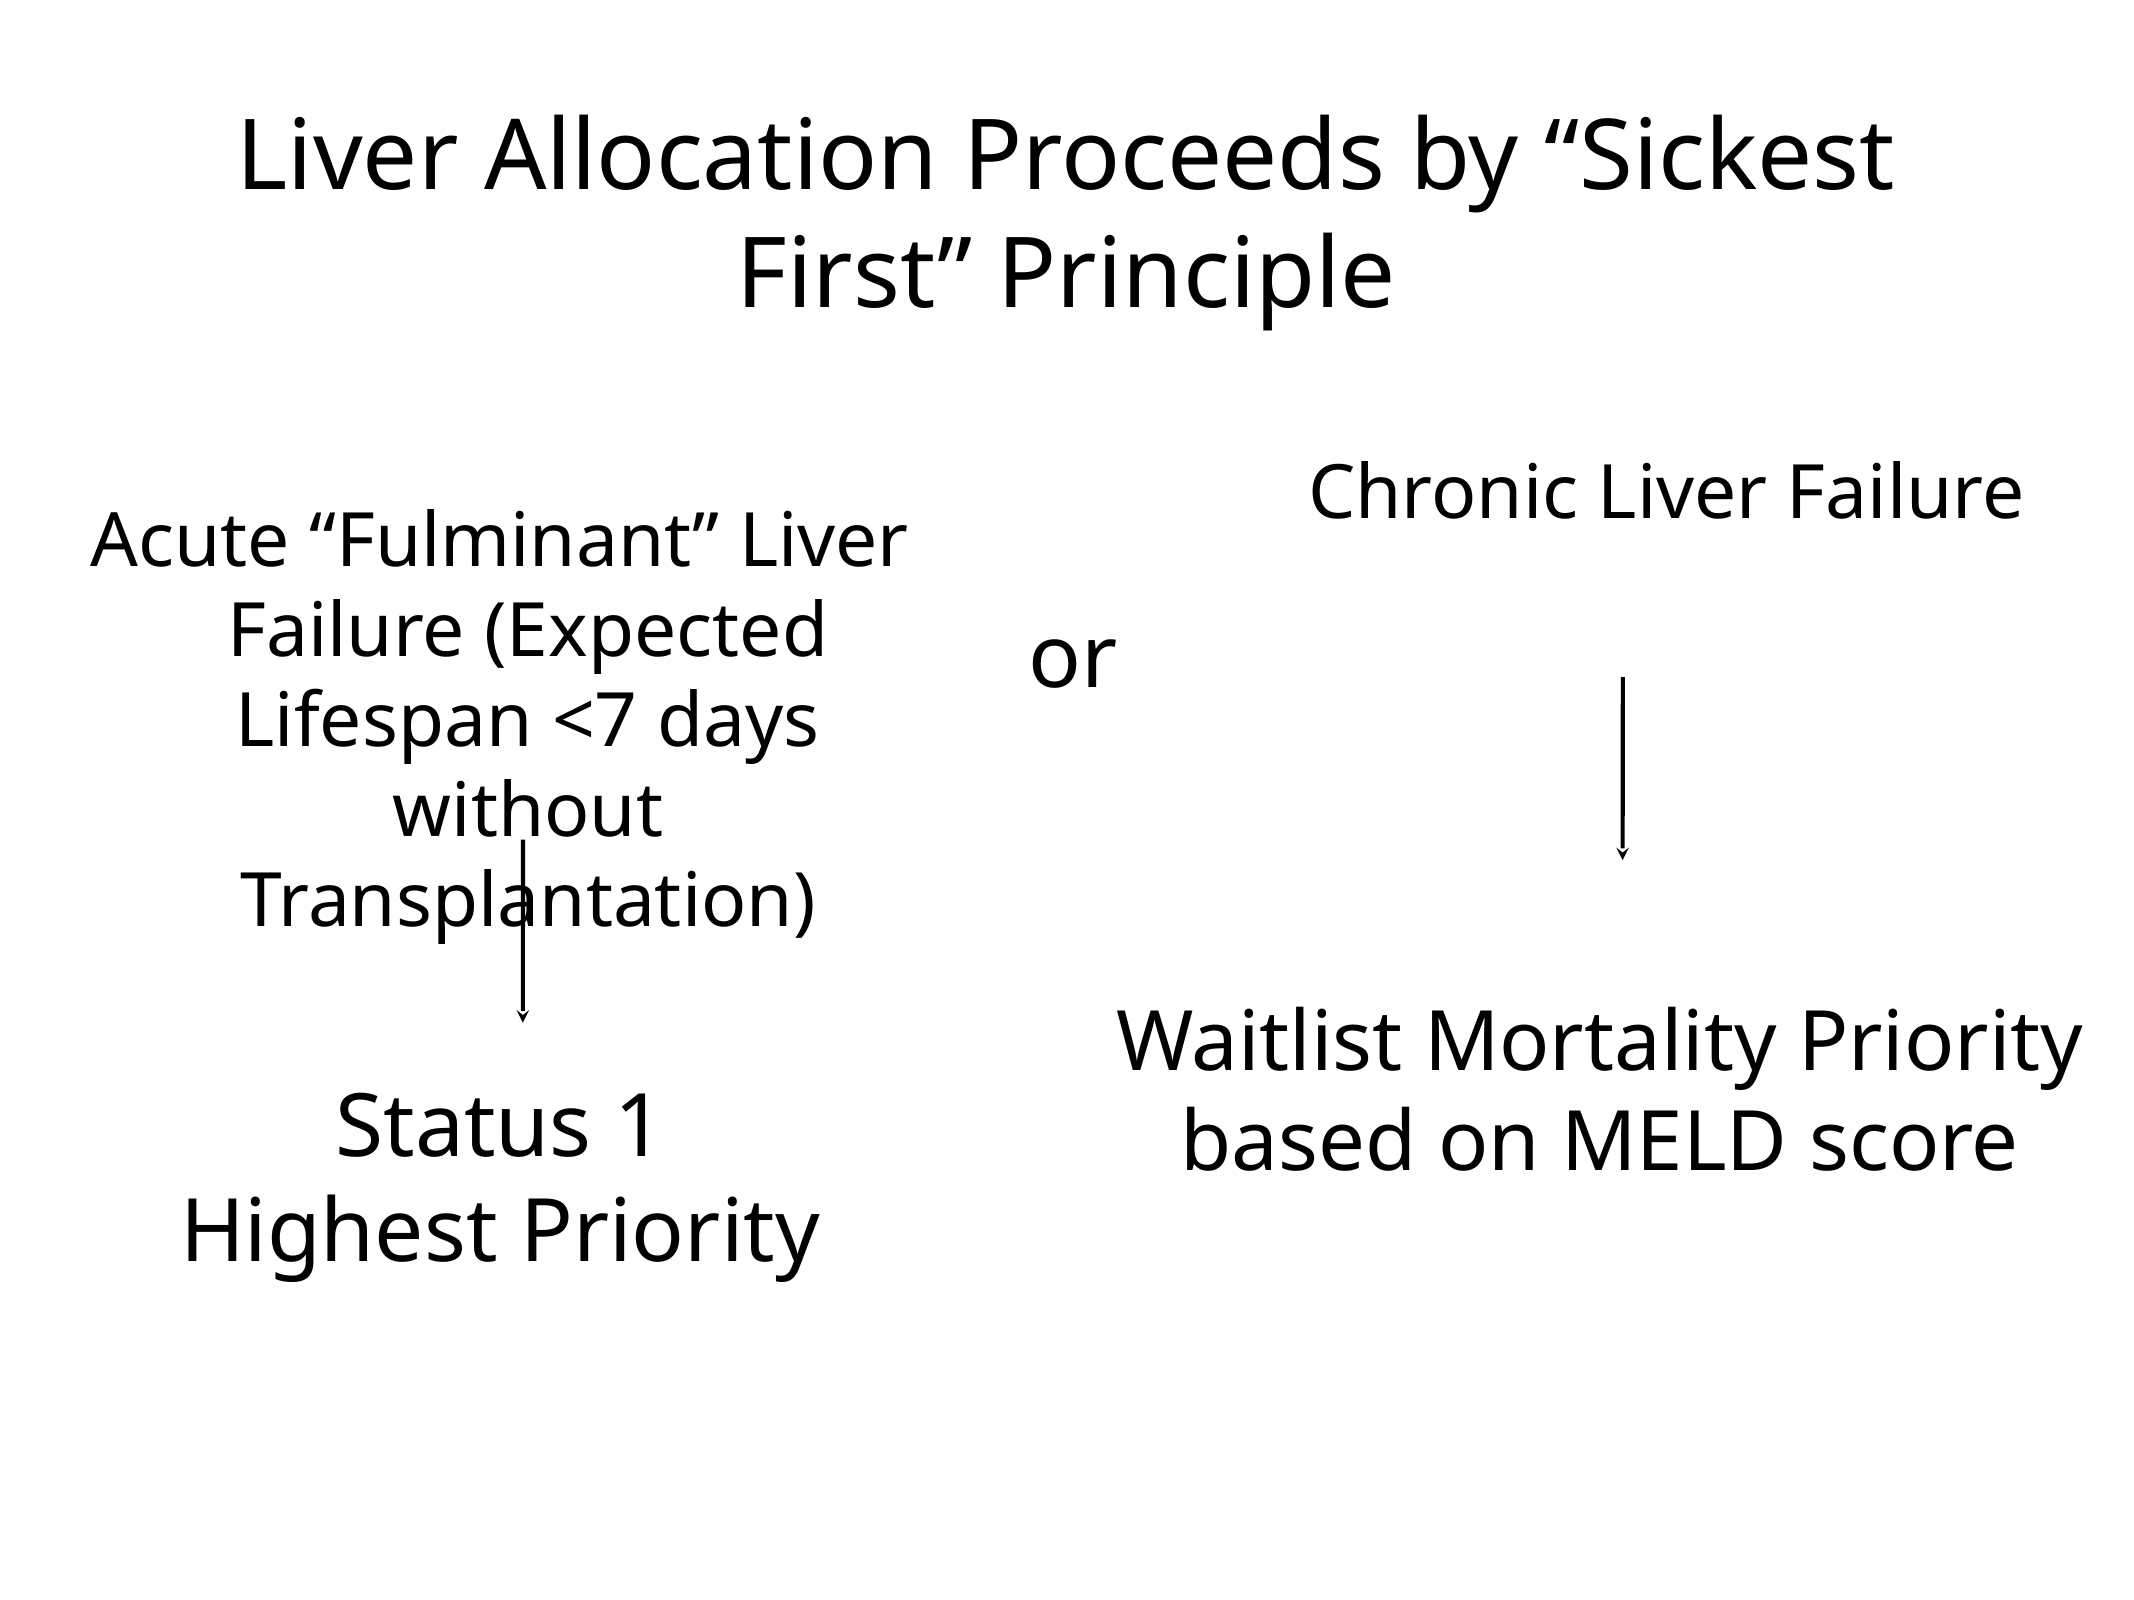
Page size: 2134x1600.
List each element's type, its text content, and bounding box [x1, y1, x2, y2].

text_box Status 1 Highest Priority [173, 1068, 827, 1279]
list Acute “Fulminant” Liver Failure (Expected Lifespan <7 days without Transplantation) [70, 482, 930, 920]
title Liver Allocation Proceeds by “Sickest First” Principle [207, 78, 1926, 336]
text_box Waitlist Mortality Priority based on MELD score [1109, 987, 2091, 1188]
text_box [516, 1010, 530, 1023]
text_box Chronic Liver Failure [1291, 443, 2042, 594]
text_box or [1021, 599, 1125, 706]
text_box [1616, 847, 1629, 861]
